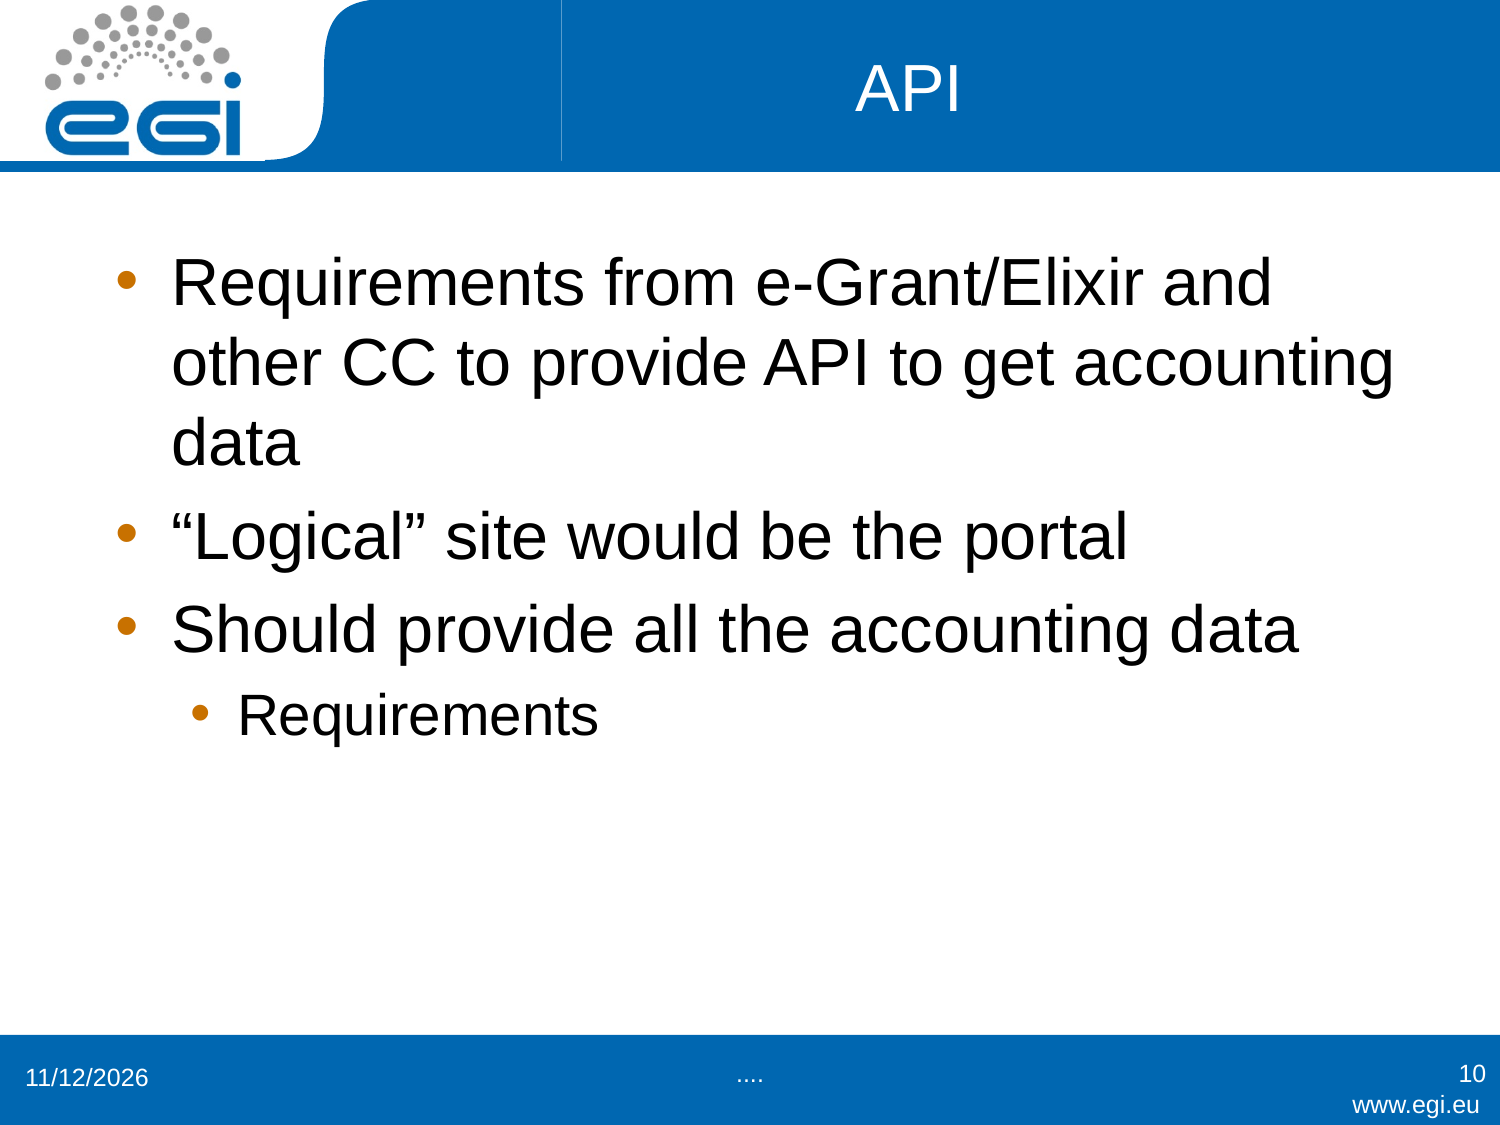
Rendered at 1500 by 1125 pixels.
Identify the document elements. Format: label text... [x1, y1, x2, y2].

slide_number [10, 1046, 361, 1106]
slide_number 10 [1151, 1042, 1500, 1103]
list Requirements from e-Grant/Elixir and other CC to provide API to get accounting data “Logical” site would be the portal Should provide all the accounting data Requirements [100, 231, 1425, 975]
title API [348, 19, 1471, 161]
picture [0, 0, 265, 161]
footer .... [512, 1042, 988, 1103]
